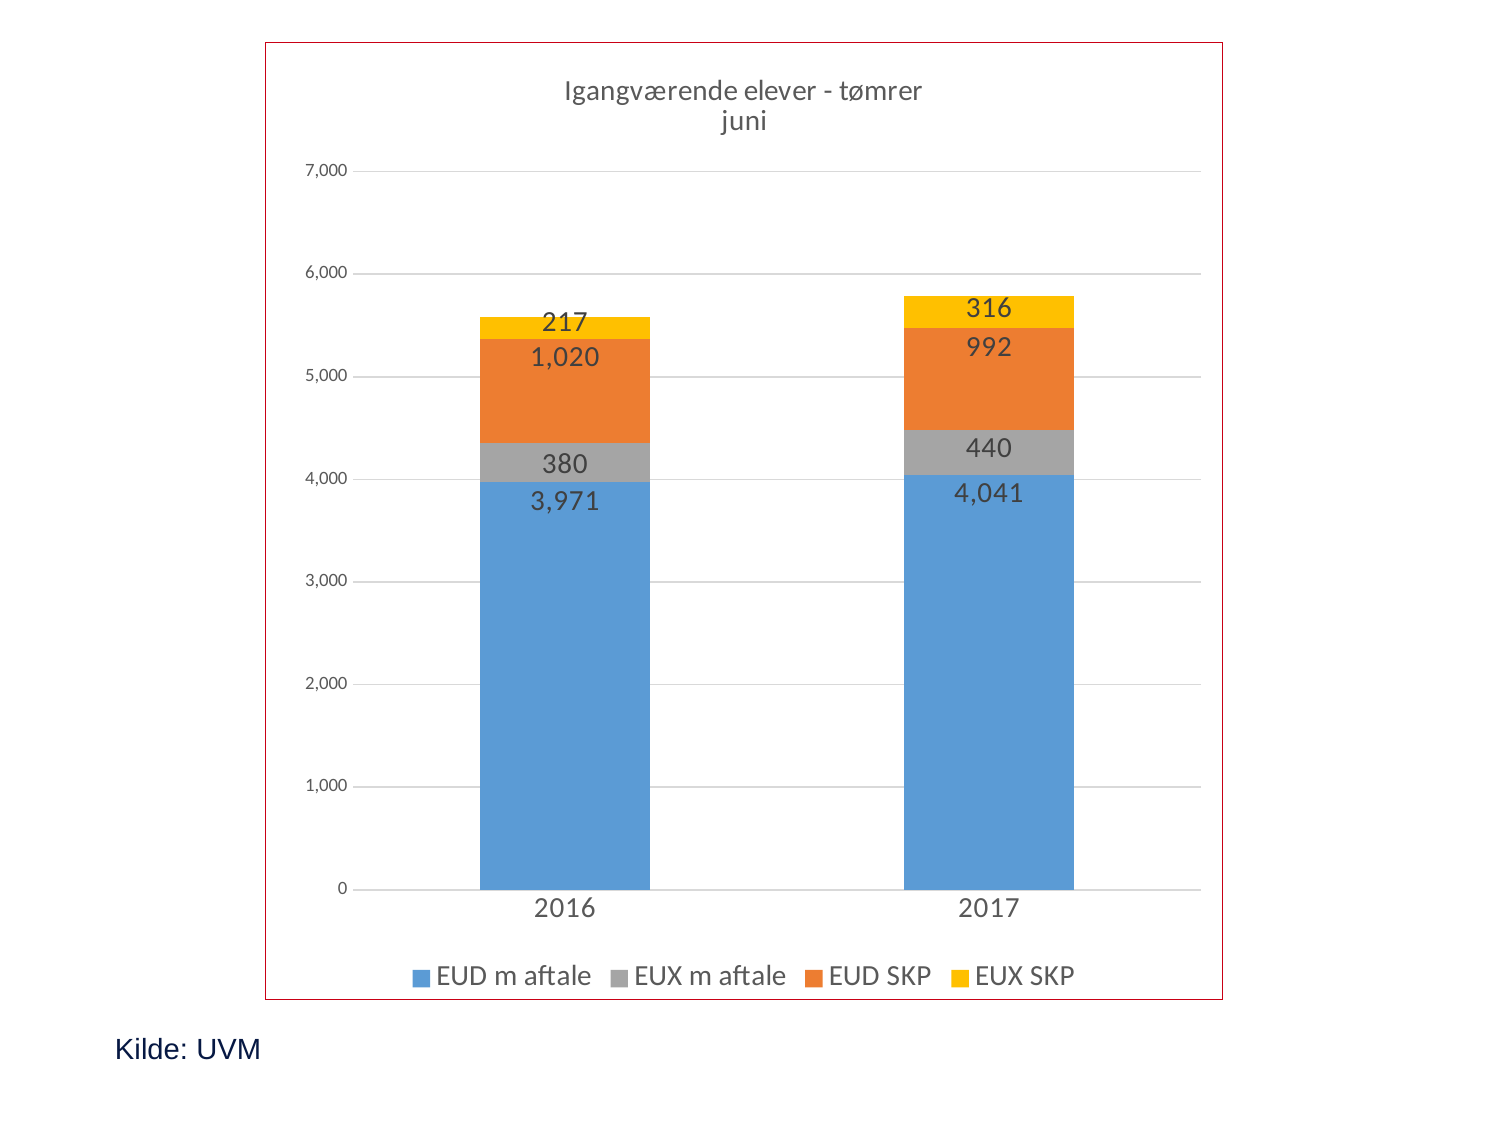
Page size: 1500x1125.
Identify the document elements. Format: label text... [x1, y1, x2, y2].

chart [265, 42, 1223, 1000]
text_box Kilde: UVM [100, 1023, 904, 1073]
